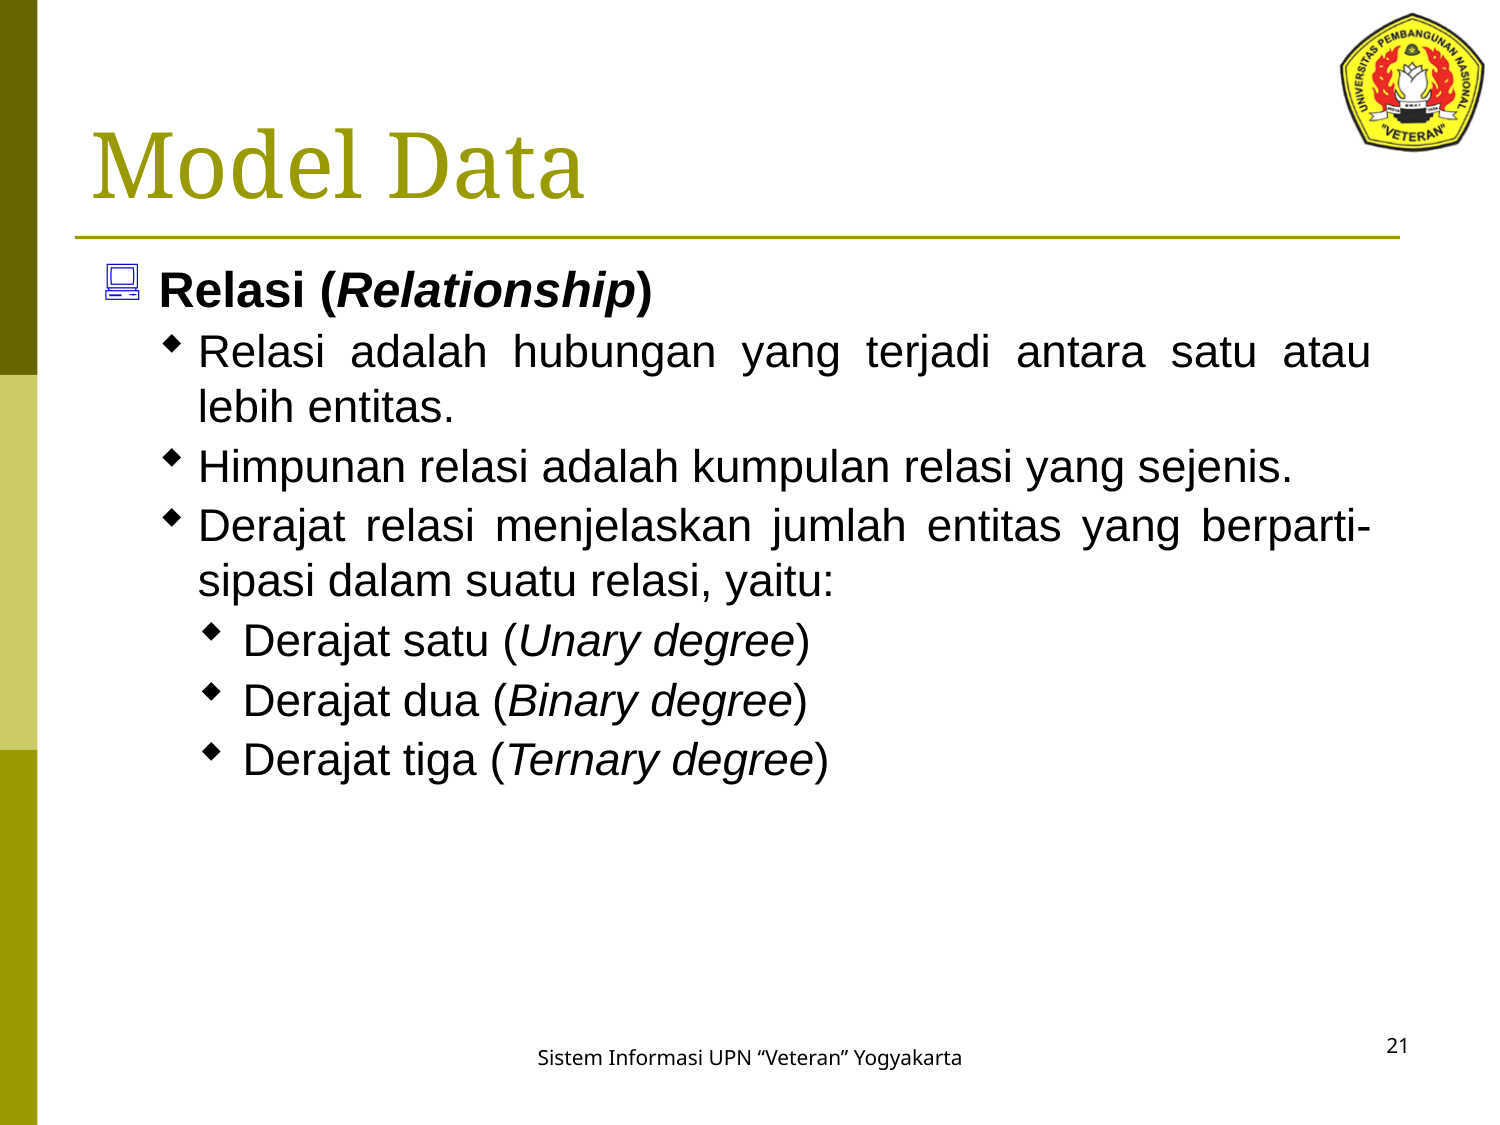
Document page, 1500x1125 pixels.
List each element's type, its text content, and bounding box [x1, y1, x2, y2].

slide_number 21 [1074, 1024, 1426, 1101]
text_box Relasi (Relationship) Relasi adalah hubungan yang terjadi antara satu atau lebih entitas. Himpunan relasi adalah kumpulan relasi yang sejenis. Derajat relasi menjelaskan jumlah entitas yang berparti-sipasi dalam suatu relasi, yaitu: Derajat satu (Unary degree) Derajat dua (Binary degree) Derajat tiga (Ternary degree) [87, 249, 1388, 975]
title Model Data [74, 37, 1426, 225]
picture [1337, 11, 1488, 154]
